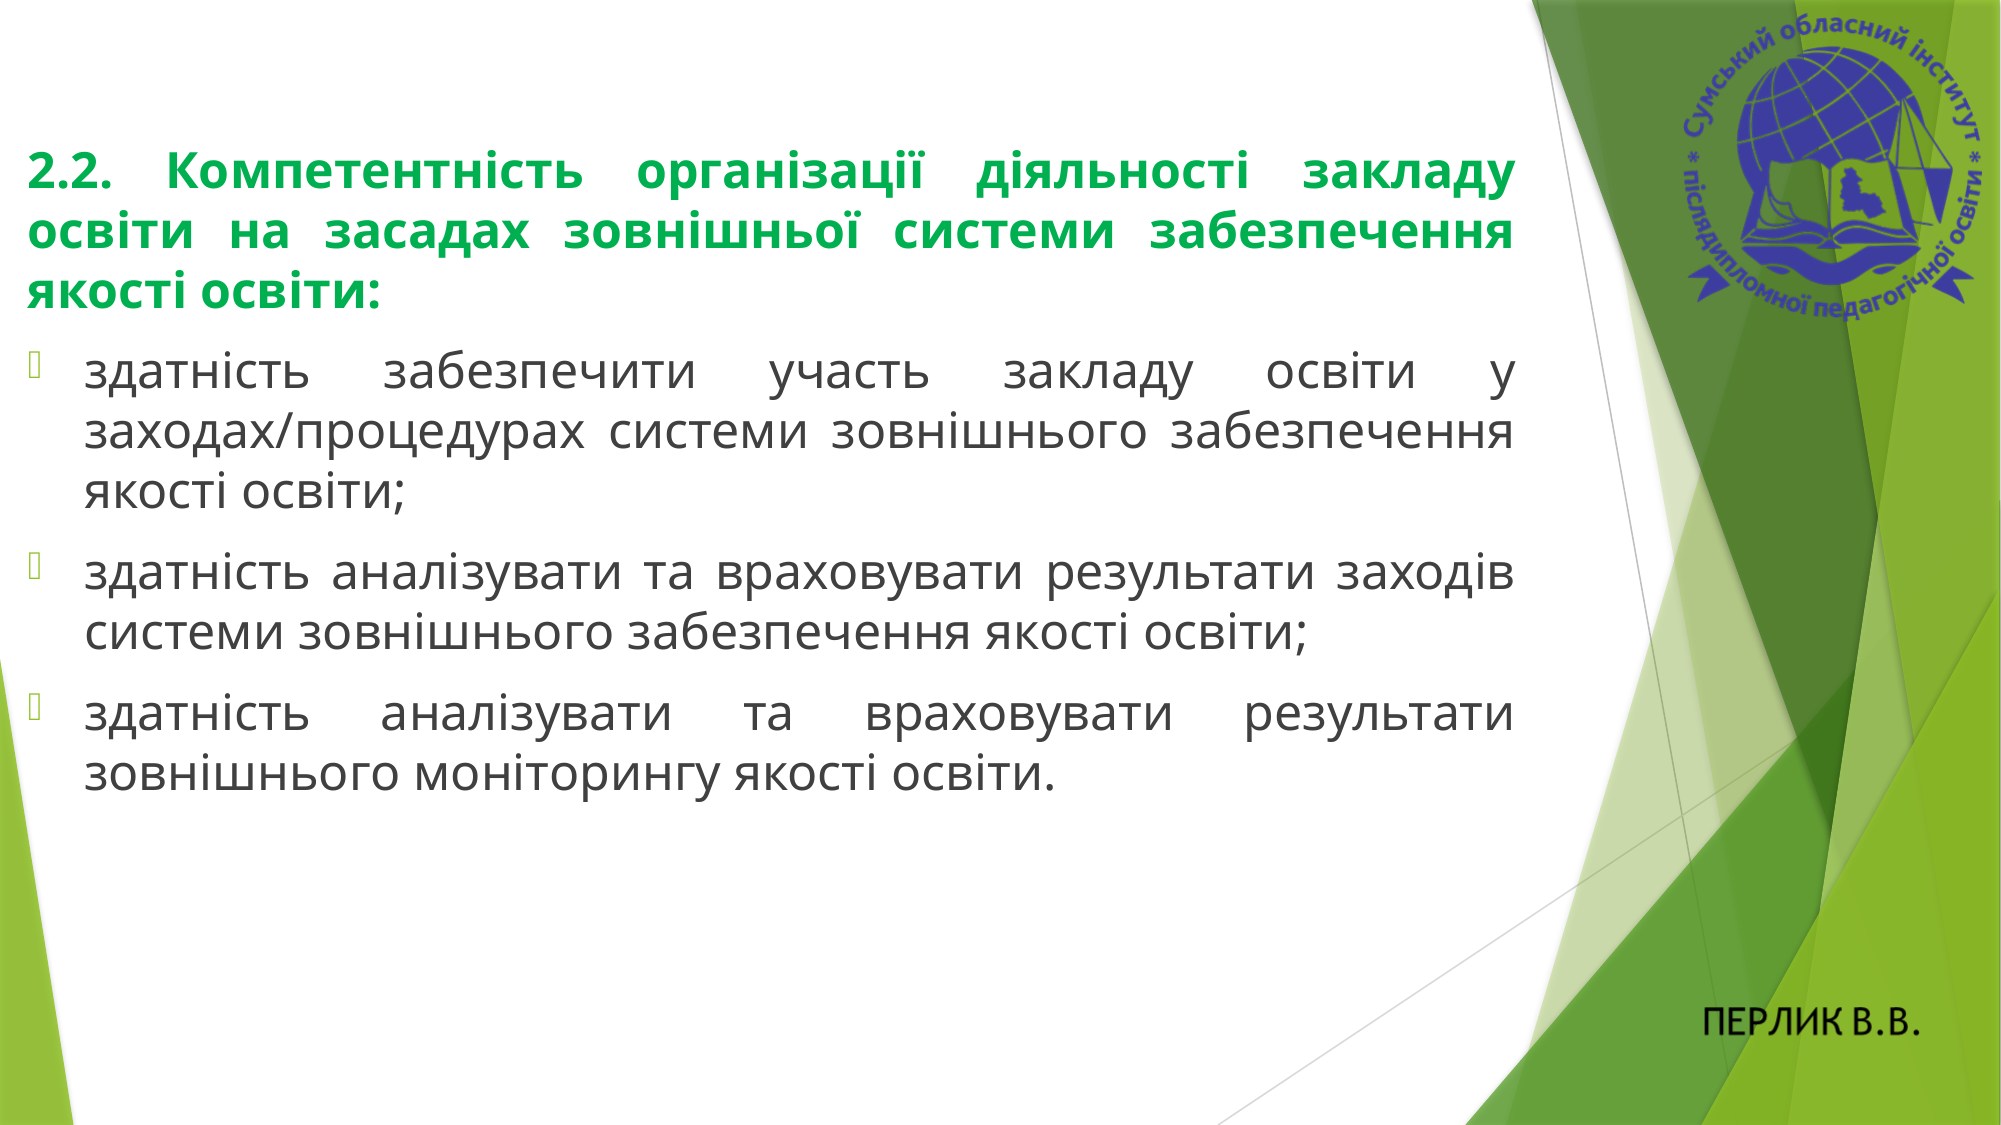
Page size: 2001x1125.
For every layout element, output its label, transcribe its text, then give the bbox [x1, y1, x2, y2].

list 2.2. Компетентність організації діяльності закладу освіти на засадах зовнішньої системи забезпечення якості освіти: здатність забезпечити участь закладу освіти у заходах/процедурах системи зовнішнього забезпечення якості освіти; здатність аналізувати та враховувати результати заходів системи зовнішнього забезпечення якості освіти; здатність аналізувати та враховувати результати зовнішнього моніторингу якості освіти. [12, 130, 1532, 1098]
picture [1678, 983, 1965, 1099]
picture [1678, 13, 1983, 329]
